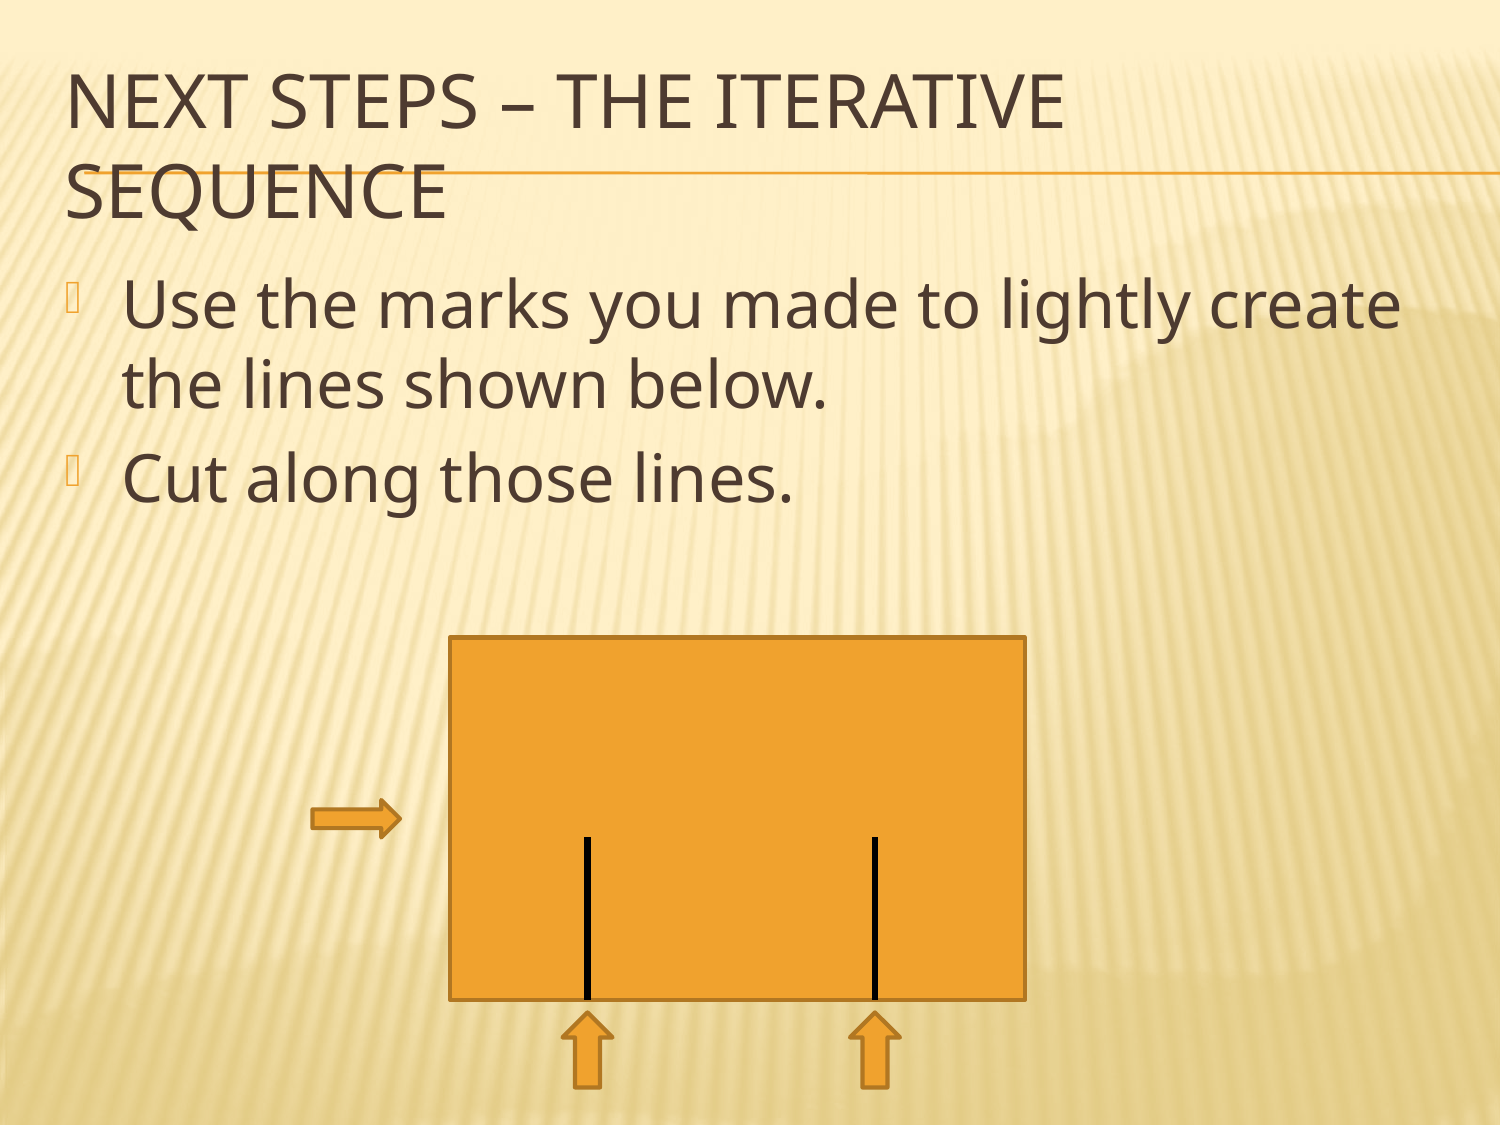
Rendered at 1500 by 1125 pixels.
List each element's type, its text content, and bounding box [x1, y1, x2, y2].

text_box [560, 1010, 615, 1090]
text_box [448, 635, 1027, 1002]
title Next steps – the iterative sequence [50, 75, 1475, 213]
text_box [310, 798, 403, 840]
text_box [848, 1010, 902, 1090]
list Use the marks you made to lightly create the lines shown below. Cut along those lines. [50, 254, 1475, 998]
